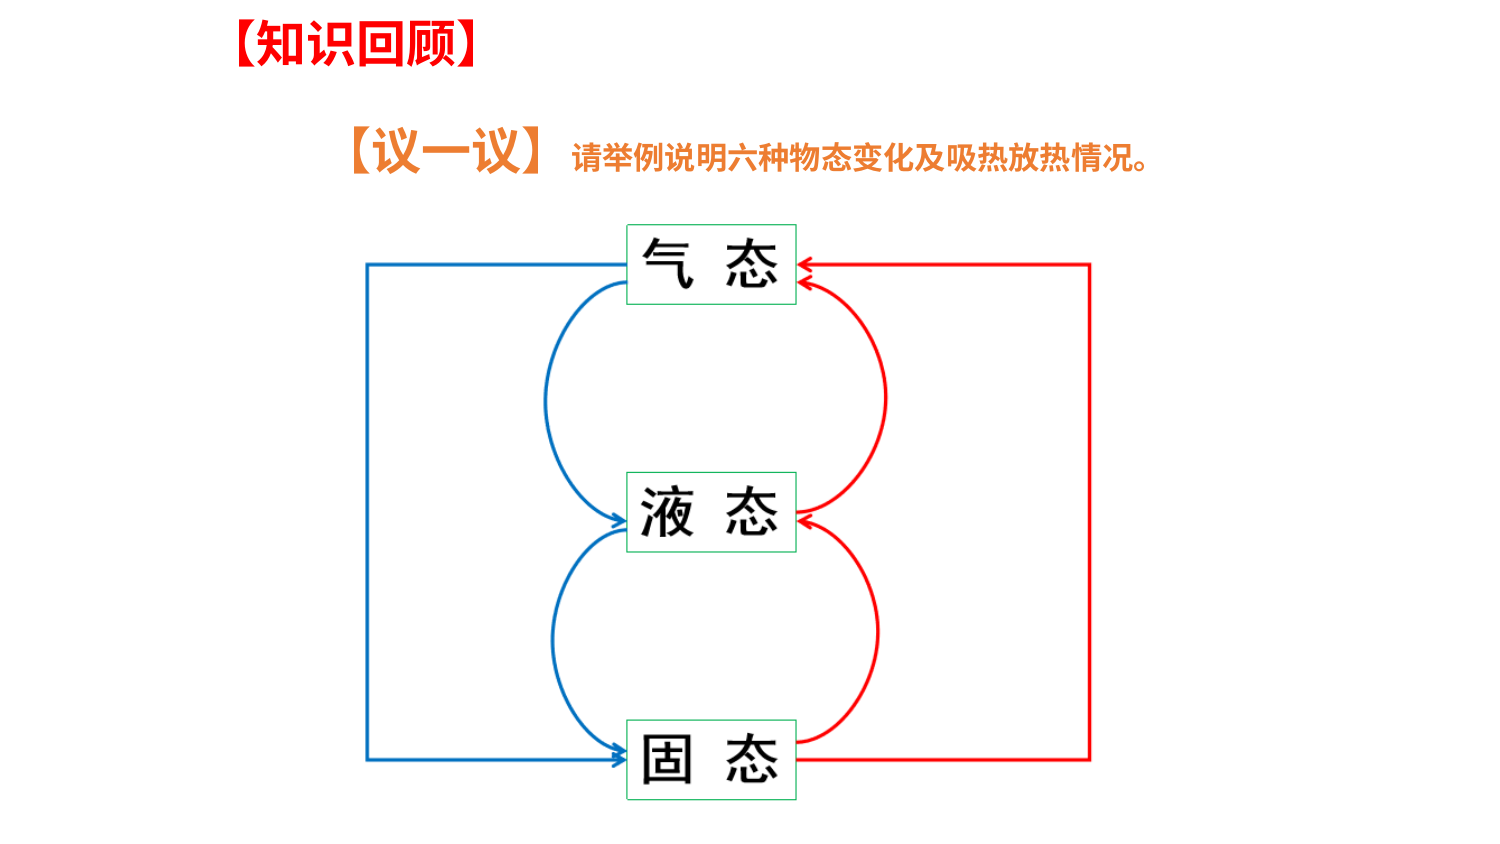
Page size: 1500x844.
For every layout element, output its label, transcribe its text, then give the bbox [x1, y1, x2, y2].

text_box 【知识回顾】 [191, 5, 575, 70]
picture [324, 213, 1136, 816]
text_box 【议一议】请举例说明六种物态变化及吸热放热情况。 [306, 111, 1202, 172]
